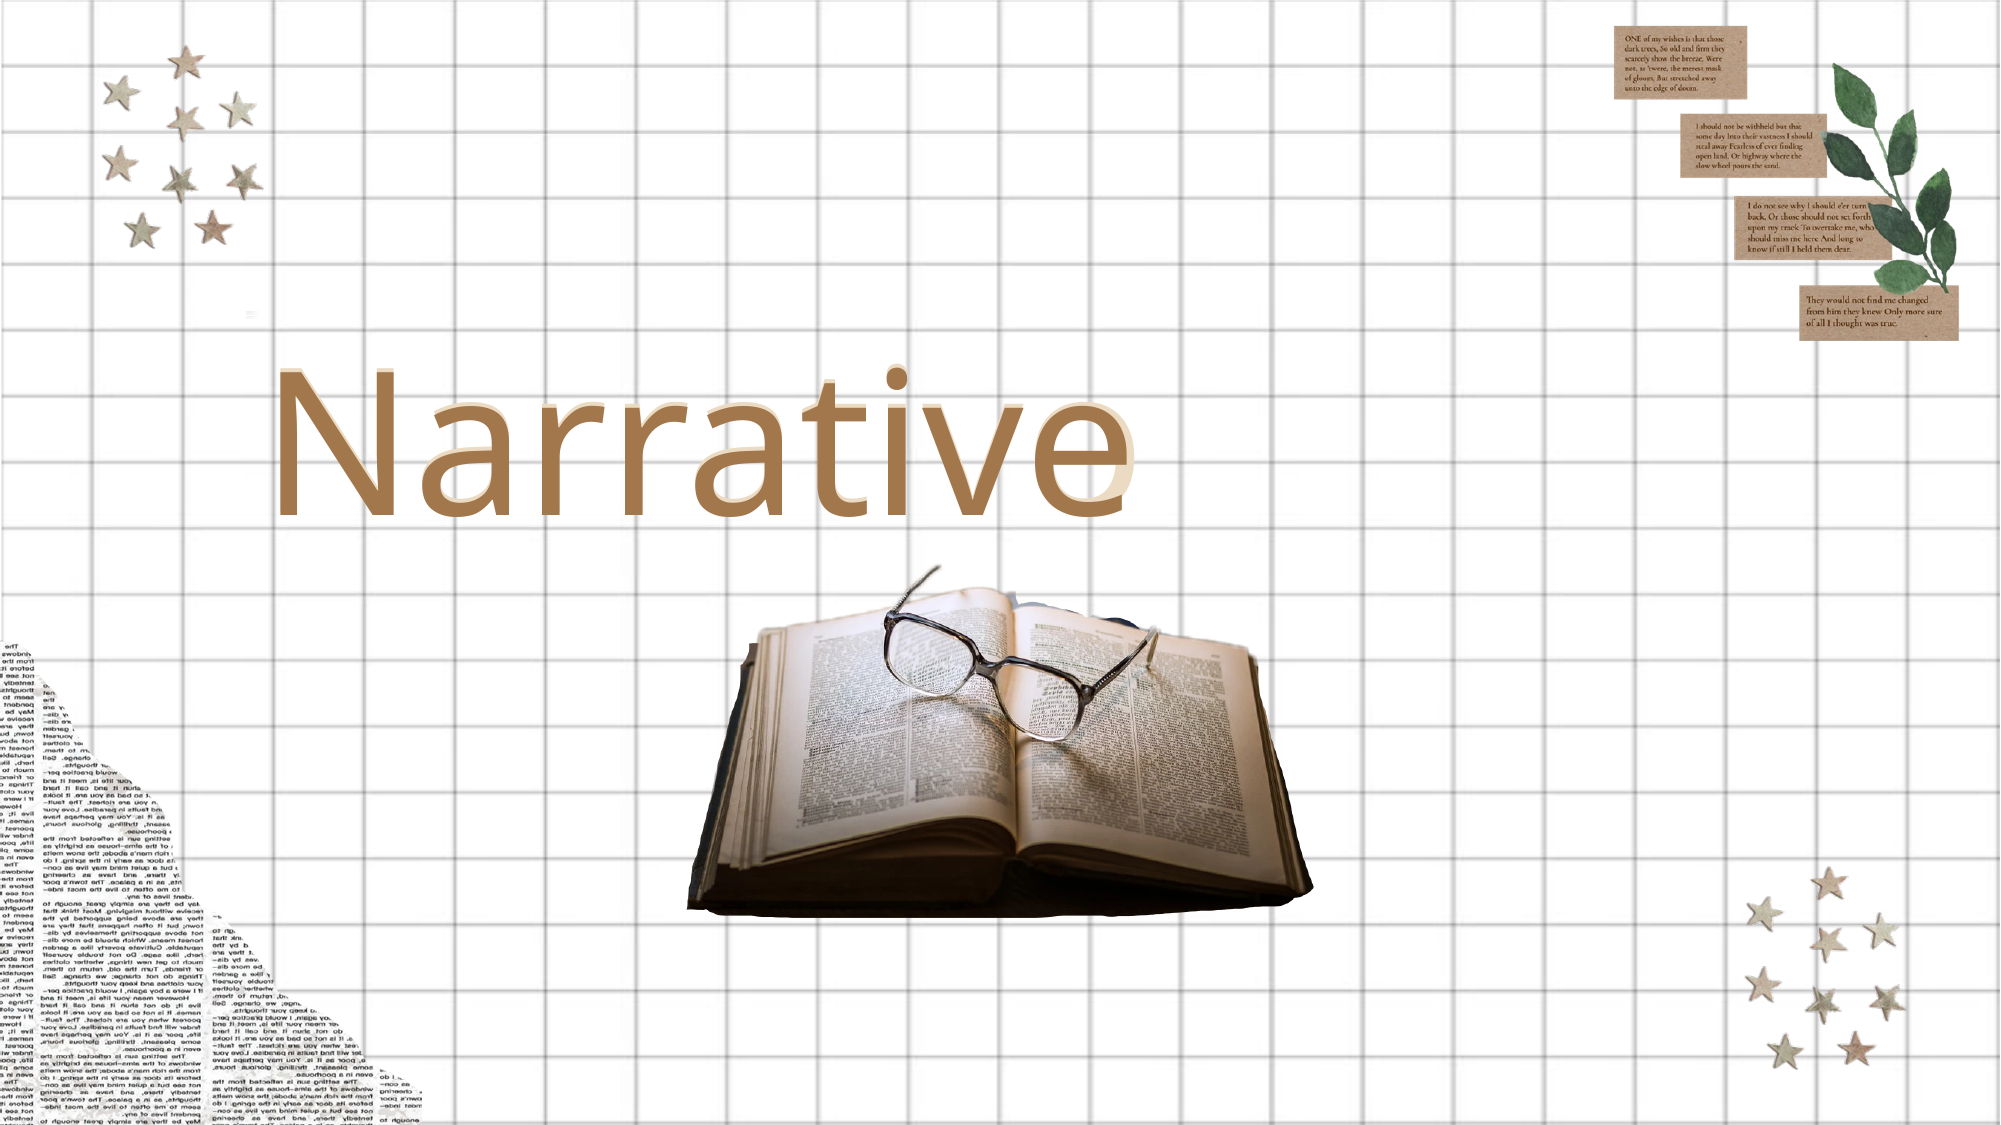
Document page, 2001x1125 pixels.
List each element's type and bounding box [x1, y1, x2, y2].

picture [0, 0, 2000, 1125]
text_box [246, 303, 1887, 566]
